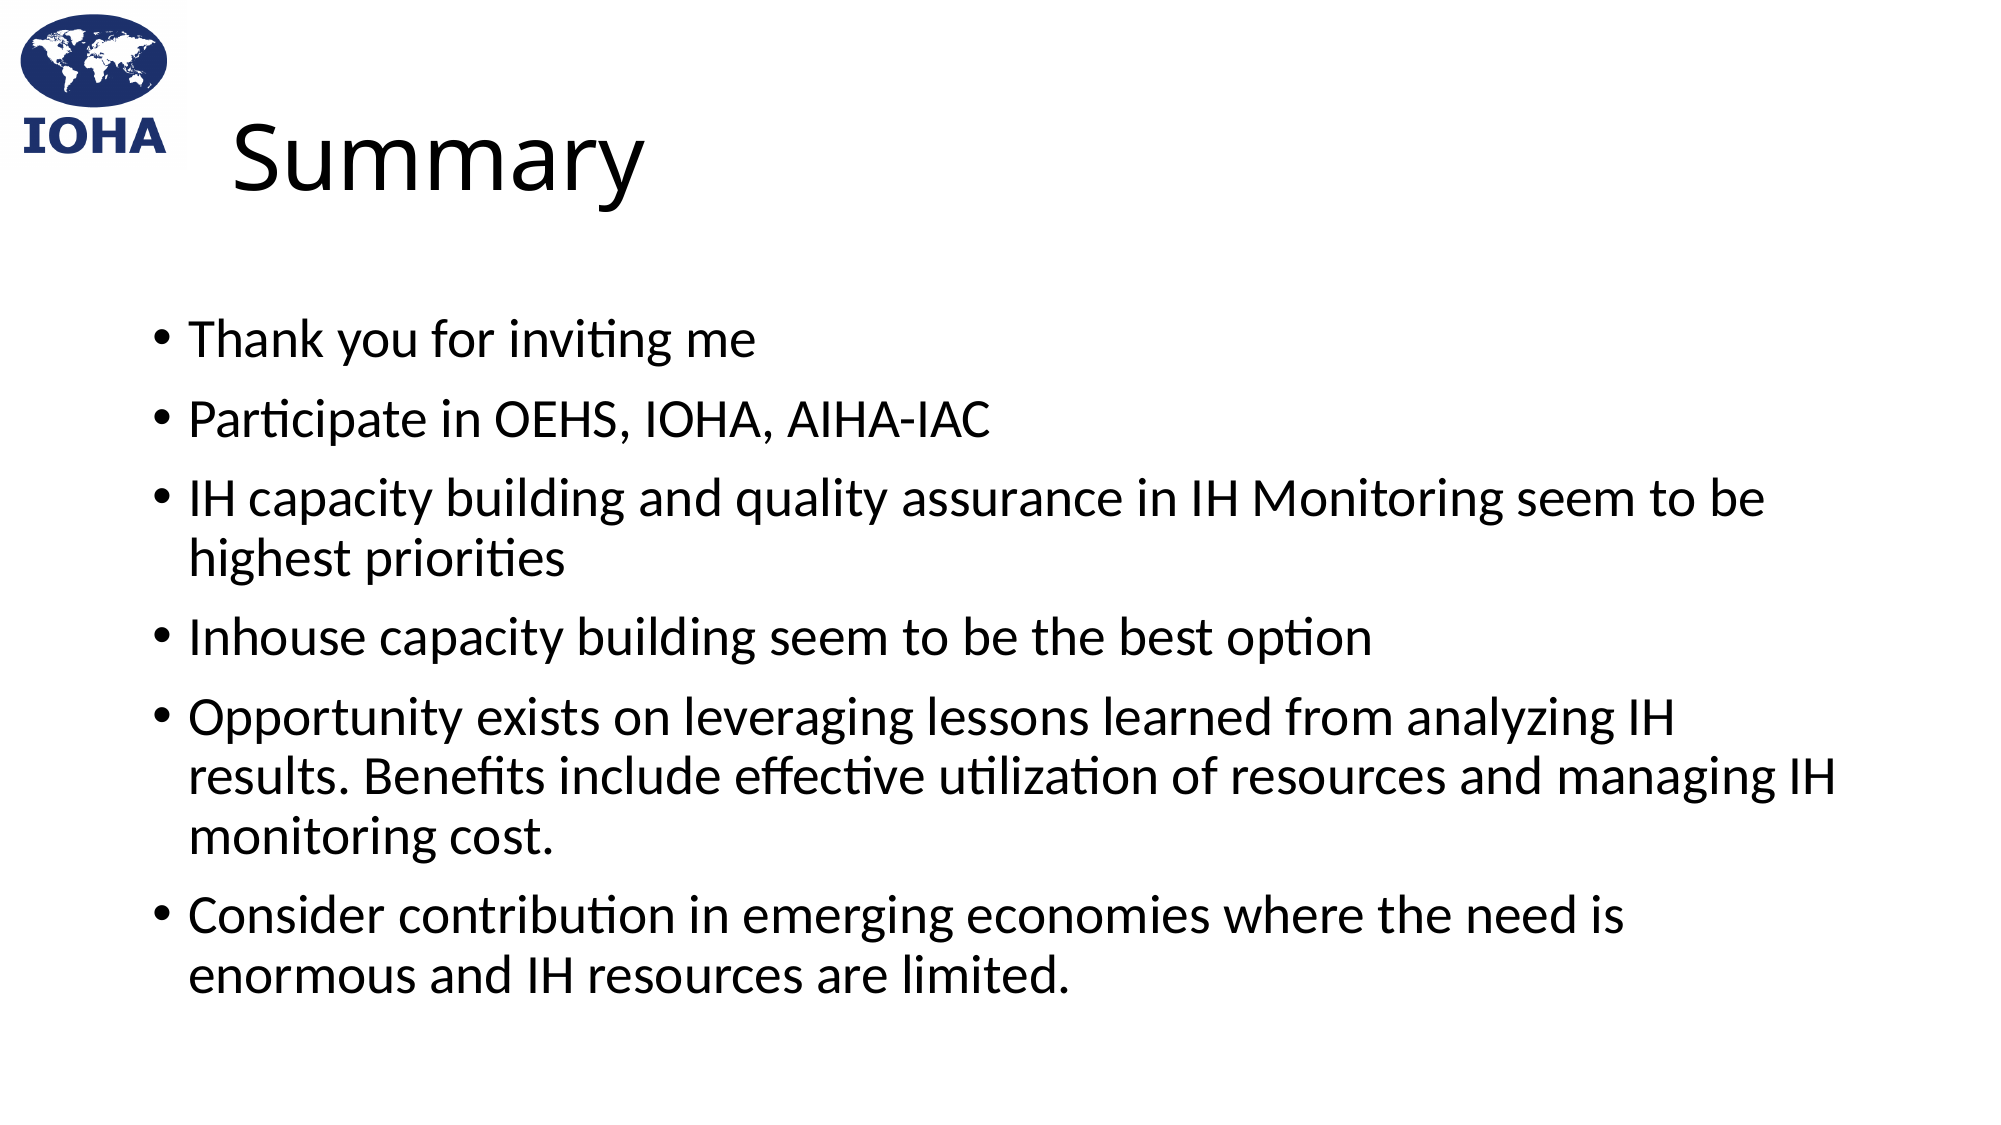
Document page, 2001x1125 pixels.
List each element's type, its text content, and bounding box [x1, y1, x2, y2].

picture [0, 0, 187, 170]
title Summary [216, 51, 1863, 270]
list Thank you for inviting me Participate in OEHS, IOHA, AIHA-IAC IH capacity building and quality assurance in IH Monitoring seem to be highest priorities Inhouse capacity building seem to be the best option Opportunity exists on leveraging lessons learned from analyzing IH results. Benefits include effective utilization of resources and managing IH monitoring cost. Consider contribution in emerging economies where the need is enormous and IH resources are limited. [137, 302, 1863, 1017]
